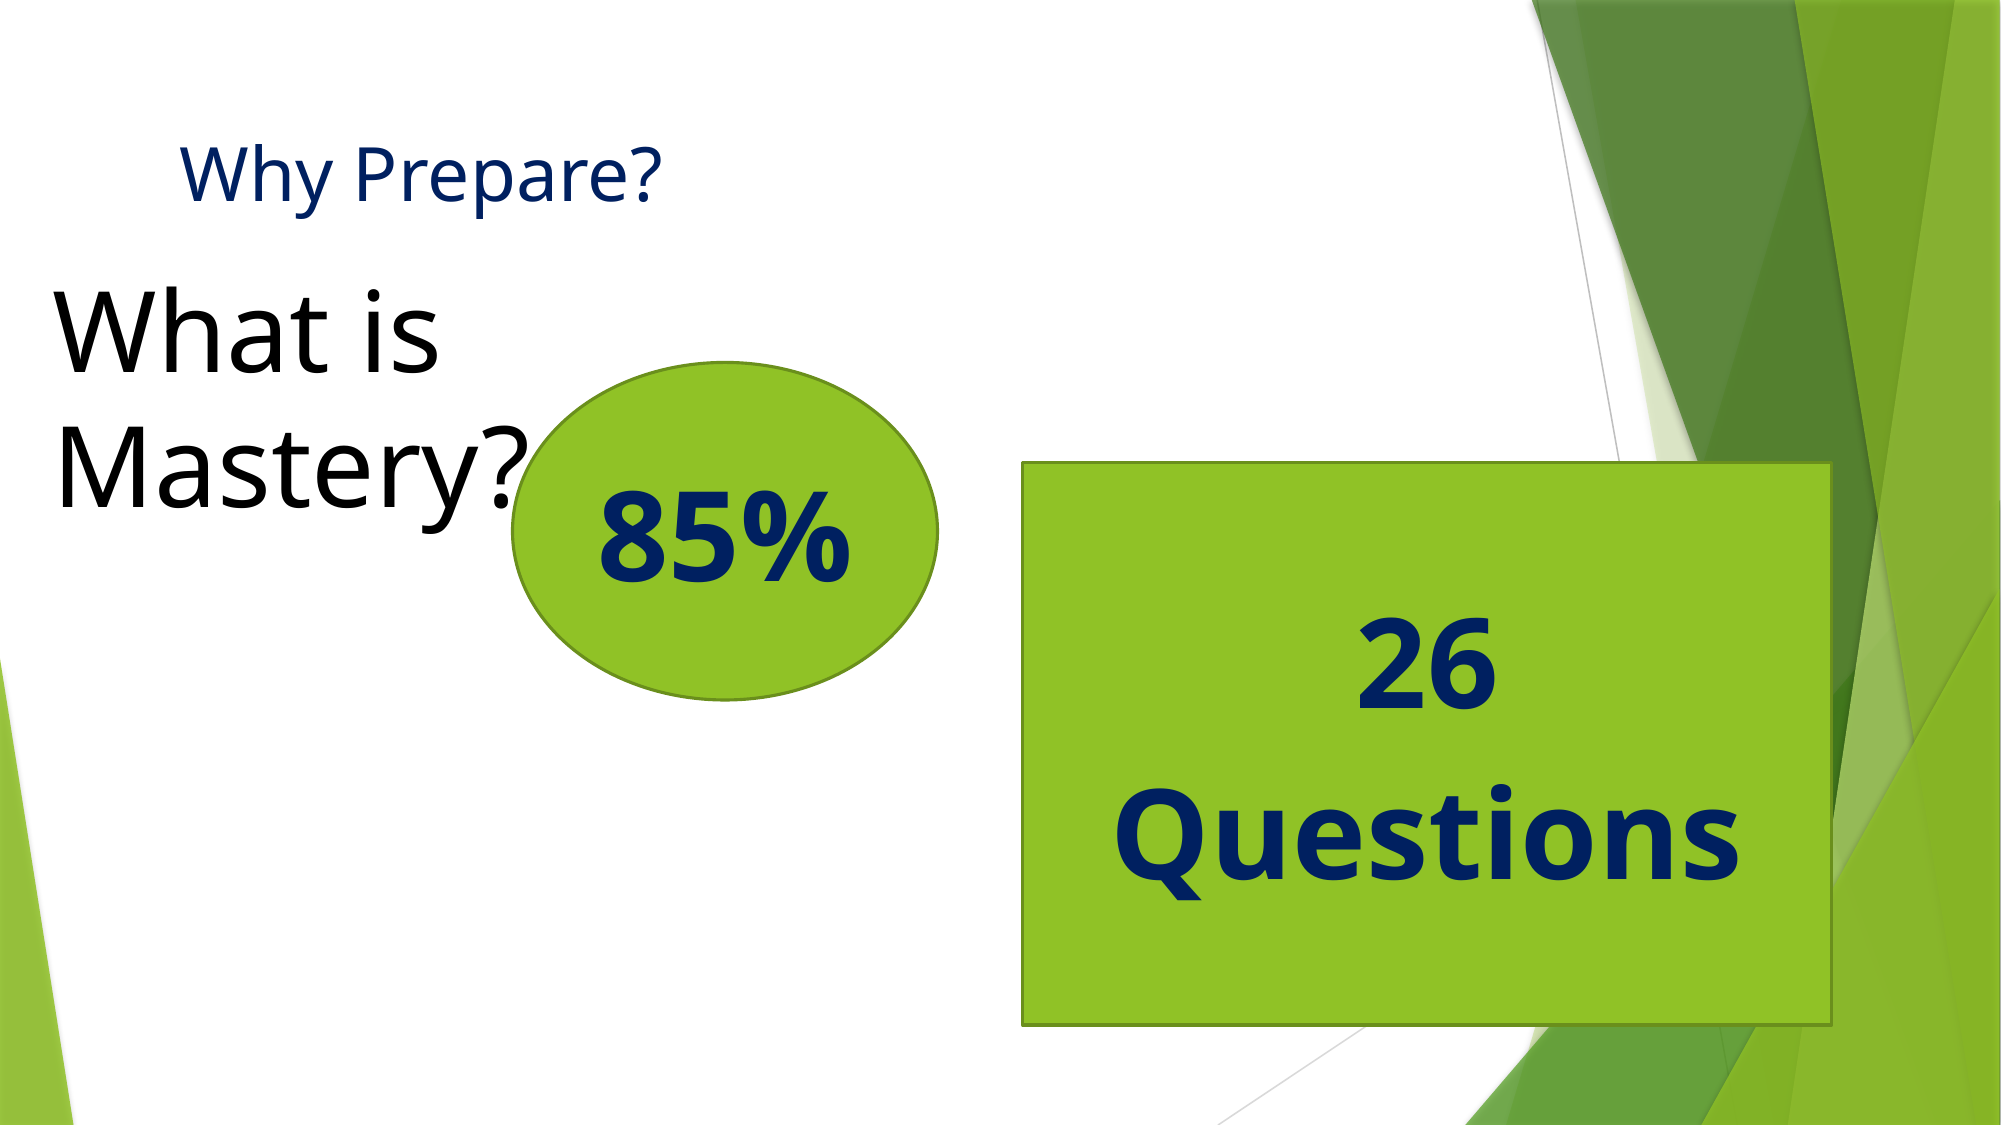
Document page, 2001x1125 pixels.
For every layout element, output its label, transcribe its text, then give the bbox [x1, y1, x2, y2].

text_box What is Mastery? [37, 252, 757, 538]
list 26 Questions [1021, 461, 1833, 1027]
title Why Prepare? [164, 119, 1577, 332]
text_box 85% [511, 362, 940, 702]
